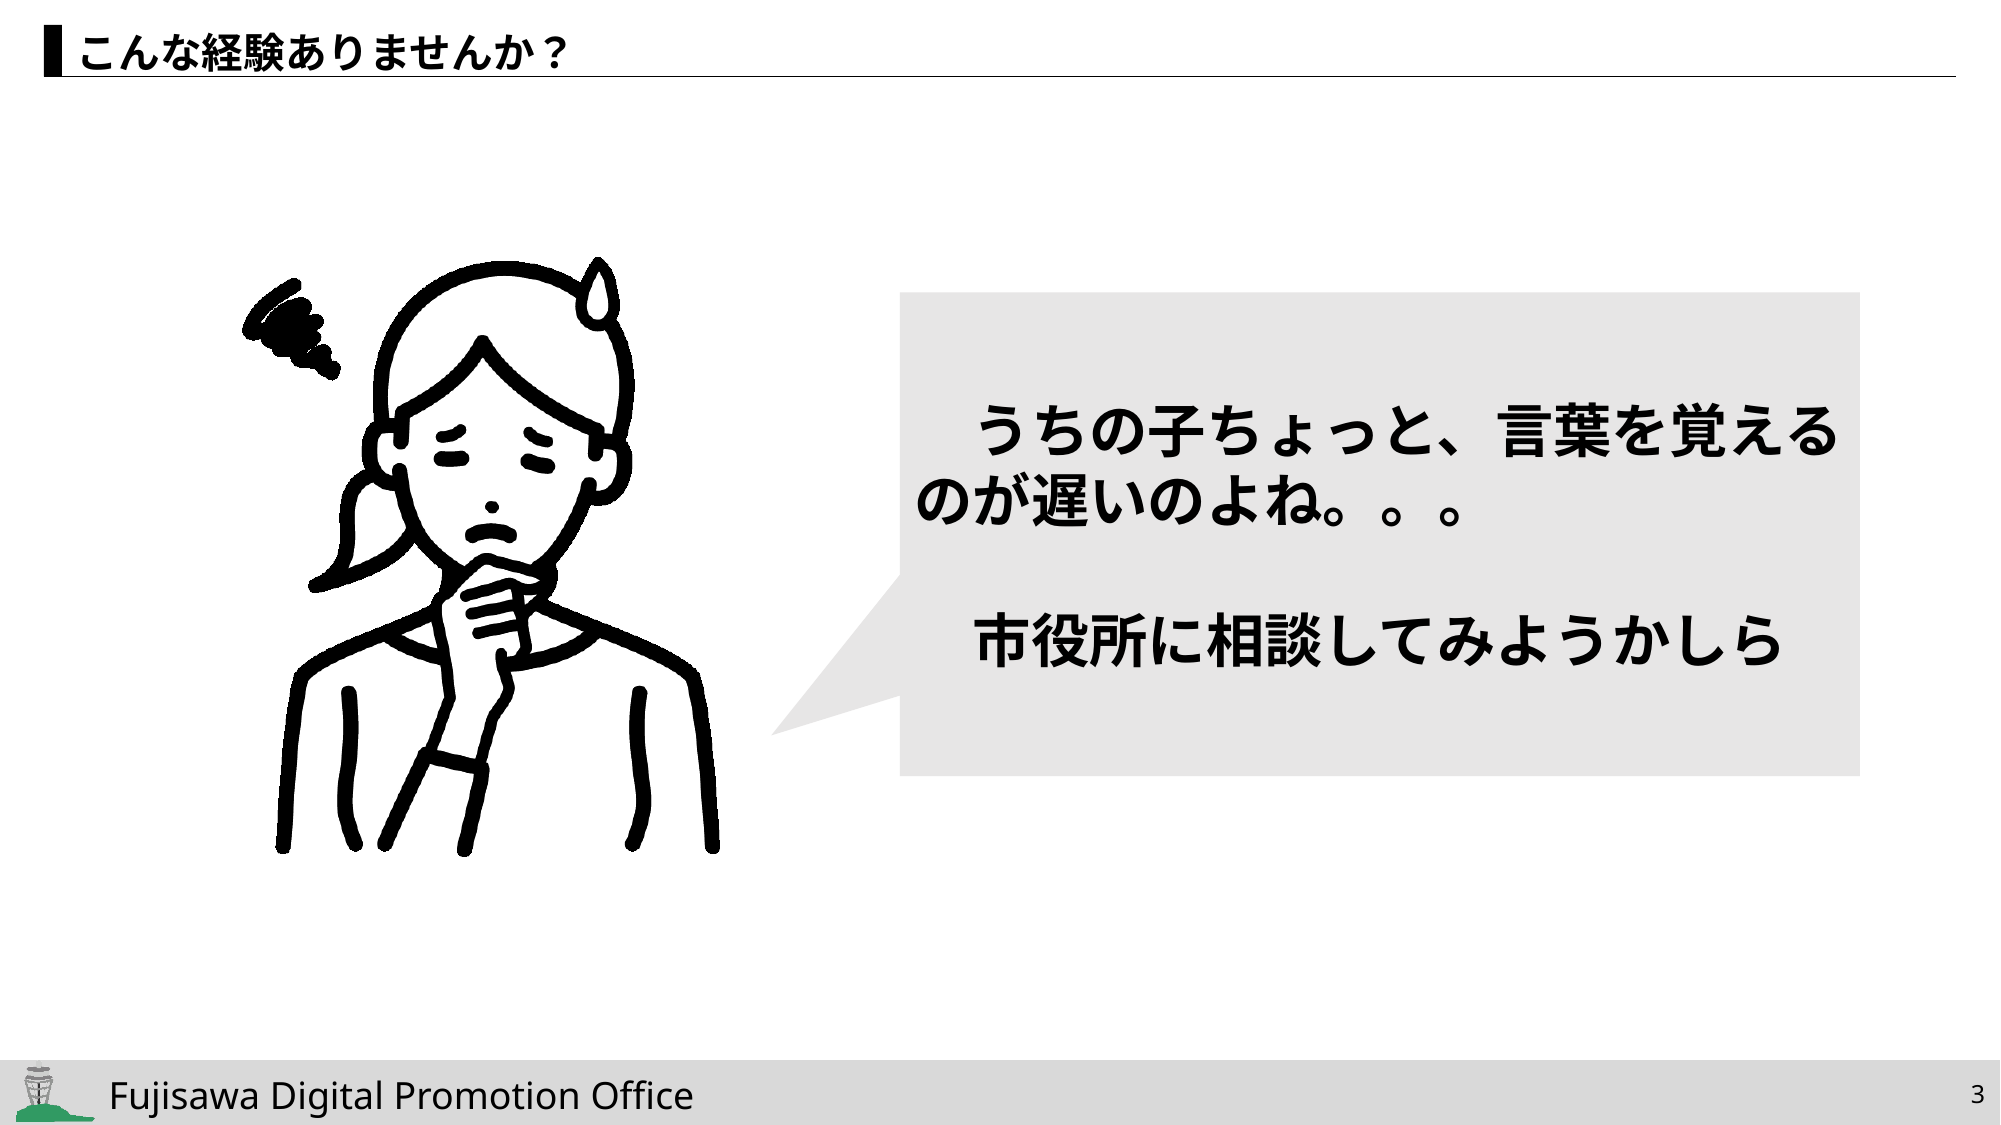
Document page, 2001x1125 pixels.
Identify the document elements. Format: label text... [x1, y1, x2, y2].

picture [242, 256, 720, 857]
picture [4, 1053, 128, 1125]
slide_number 3 [1550, 1065, 2000, 1125]
text_box うちの子ちょっと、言葉を覚えるのが遅いのよね。。。 市役所に相談してみようかしら [768, 291, 1861, 778]
text_box [43, 24, 63, 76]
text_box こんな経験ありませんか？ [61, 19, 1965, 85]
